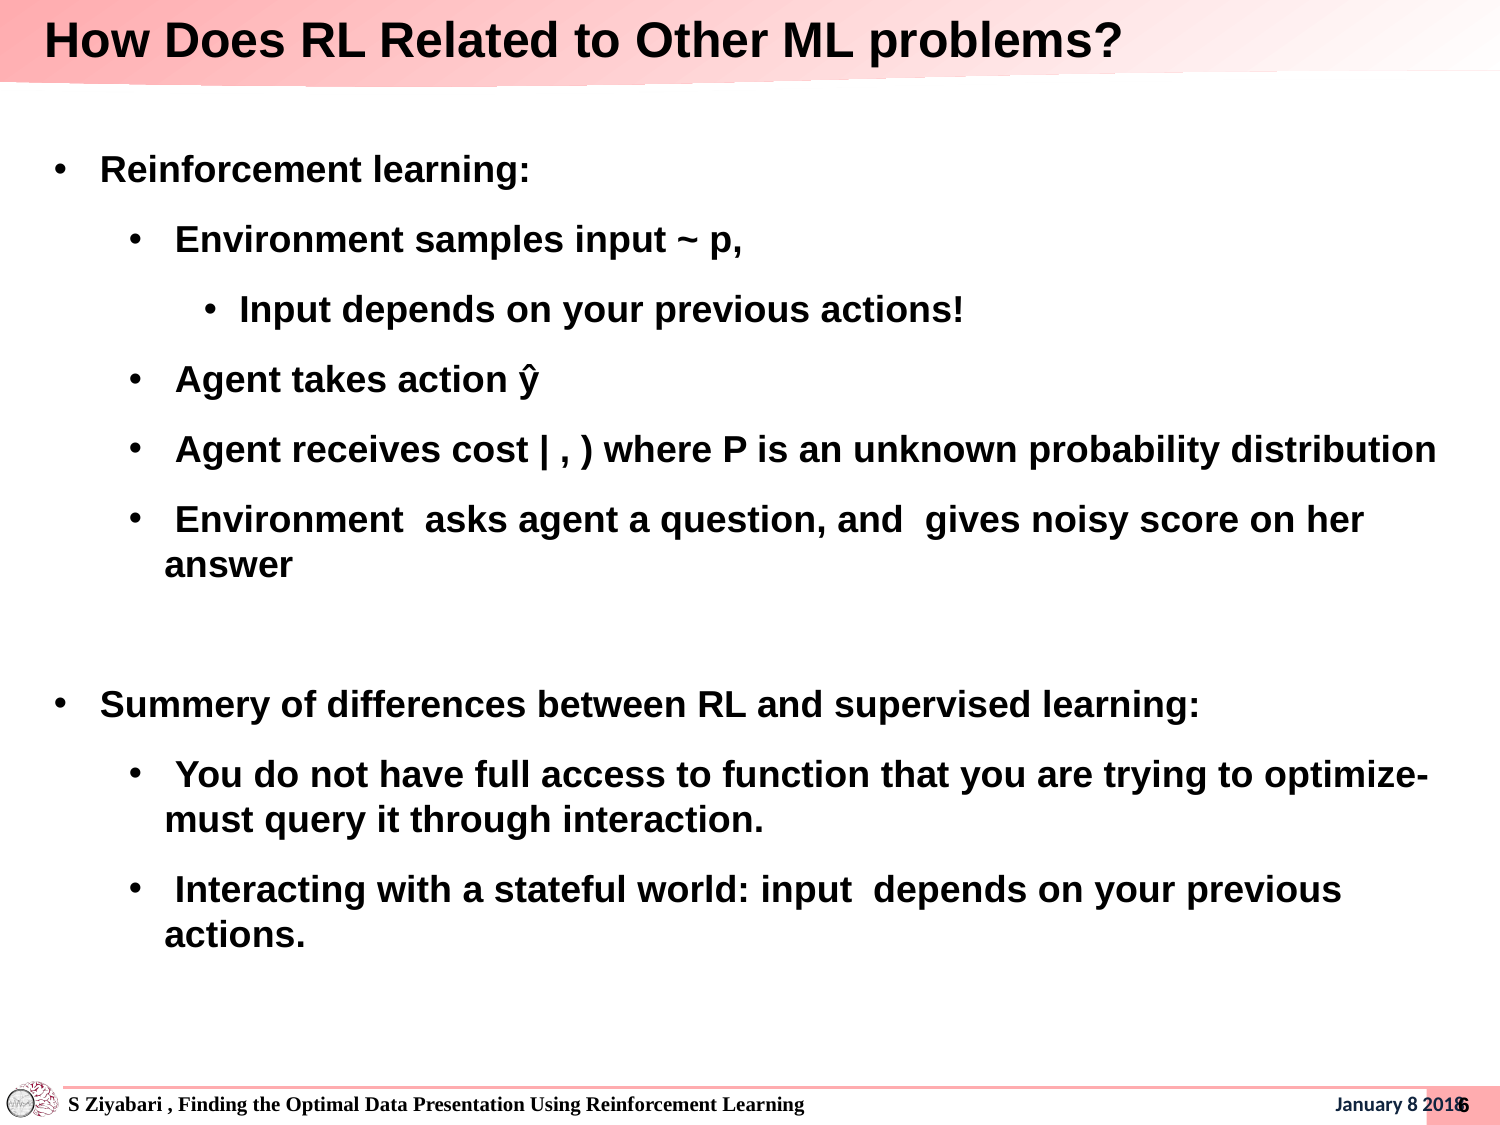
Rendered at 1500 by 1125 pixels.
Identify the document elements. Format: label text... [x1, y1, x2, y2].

picture [6, 1081, 59, 1118]
text_box How Does RL Related to Other ML problems? [0, 0, 1500, 75]
